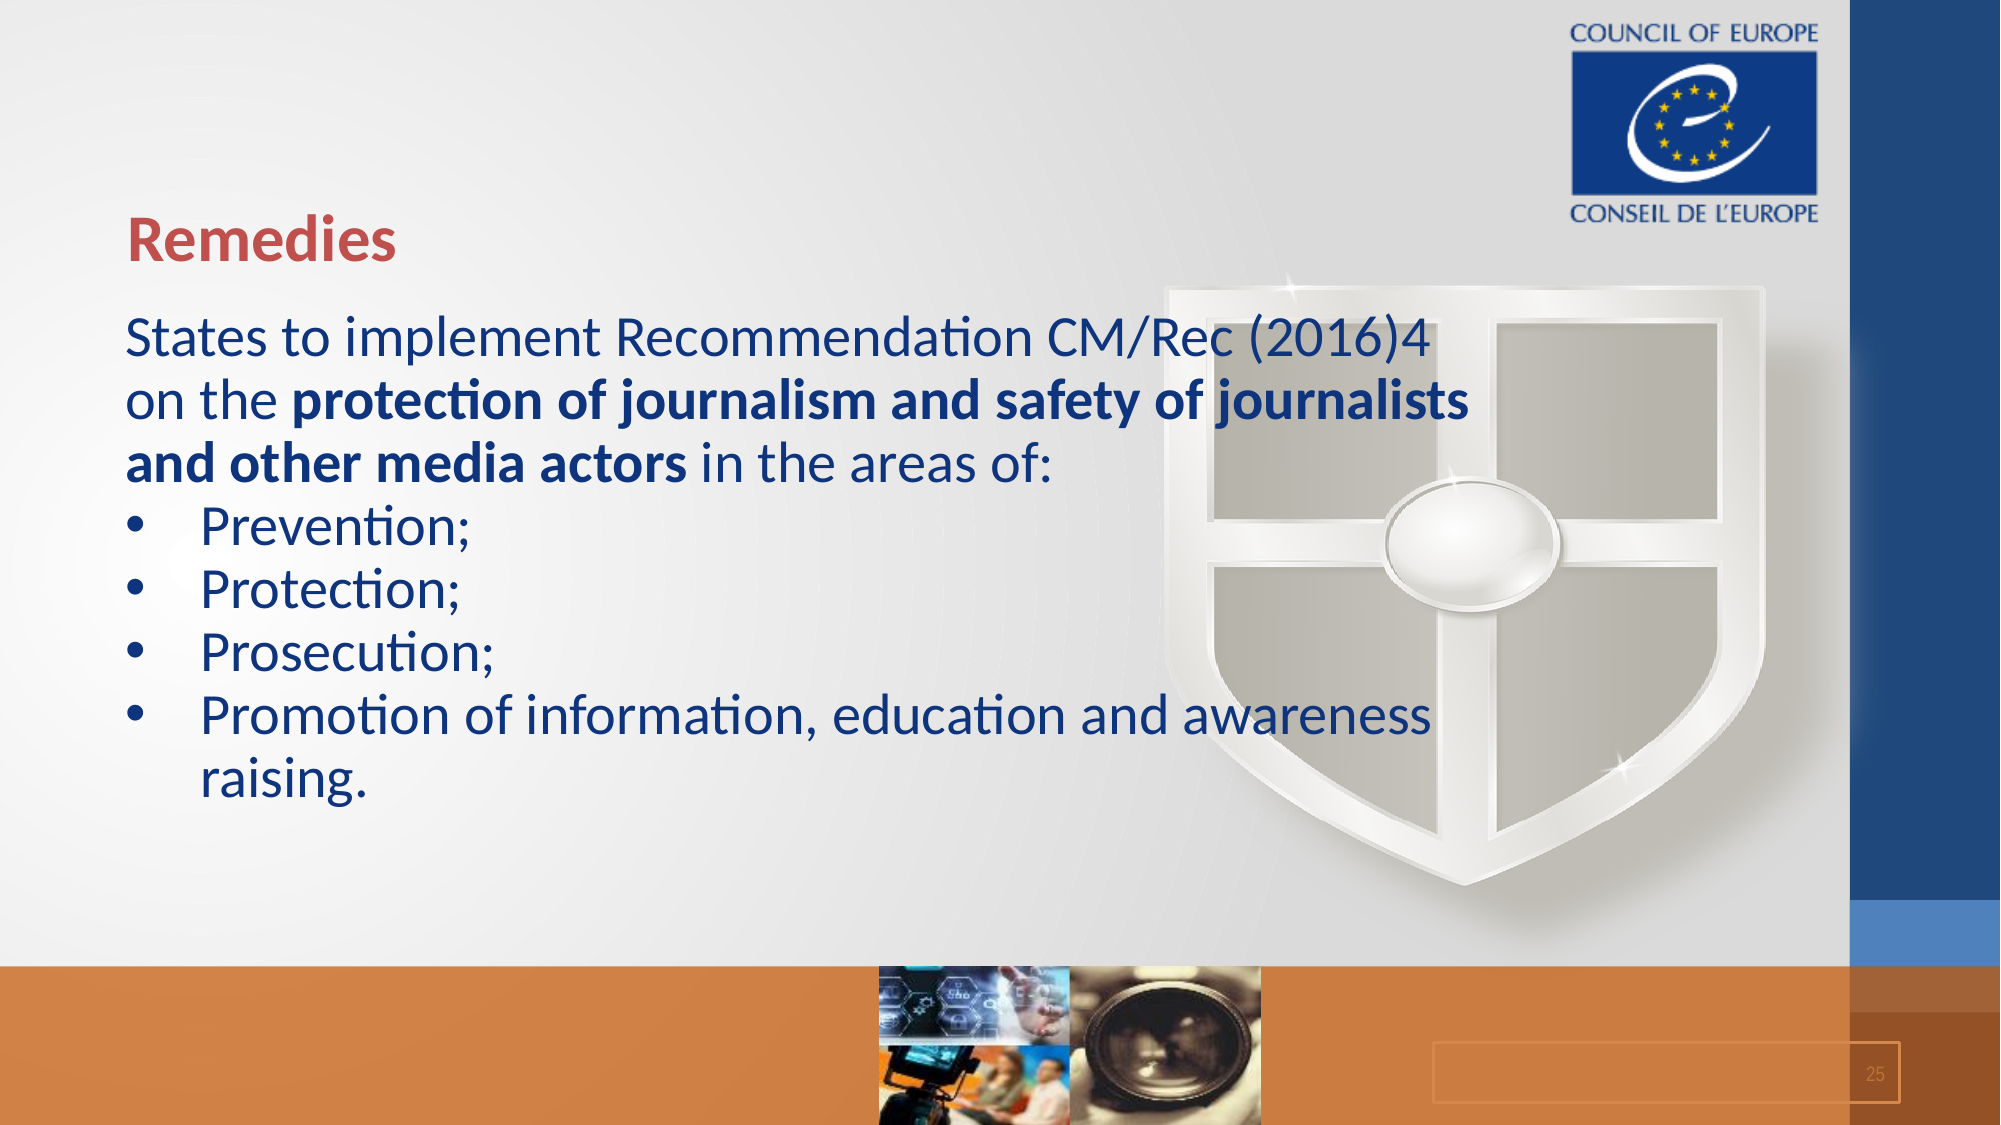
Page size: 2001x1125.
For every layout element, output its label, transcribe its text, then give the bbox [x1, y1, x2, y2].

text_box [1272, 964, 2000, 1125]
text_box Remedies [112, 196, 1600, 299]
text_box [0, 964, 878, 1125]
text_box [978, 45, 1900, 128]
picture [1540, 128, 1848, 246]
picture [1540, 0, 1848, 45]
text_box States to implement Recommendation CM/Rec (2016)4 on the protection of journalism and safety of journalists and other media actors in the areas of: Prevention; Protection; Prosecution; Promotion of information, education and awareness raising. [110, 299, 1161, 912]
picture [879, 267, 1886, 1125]
